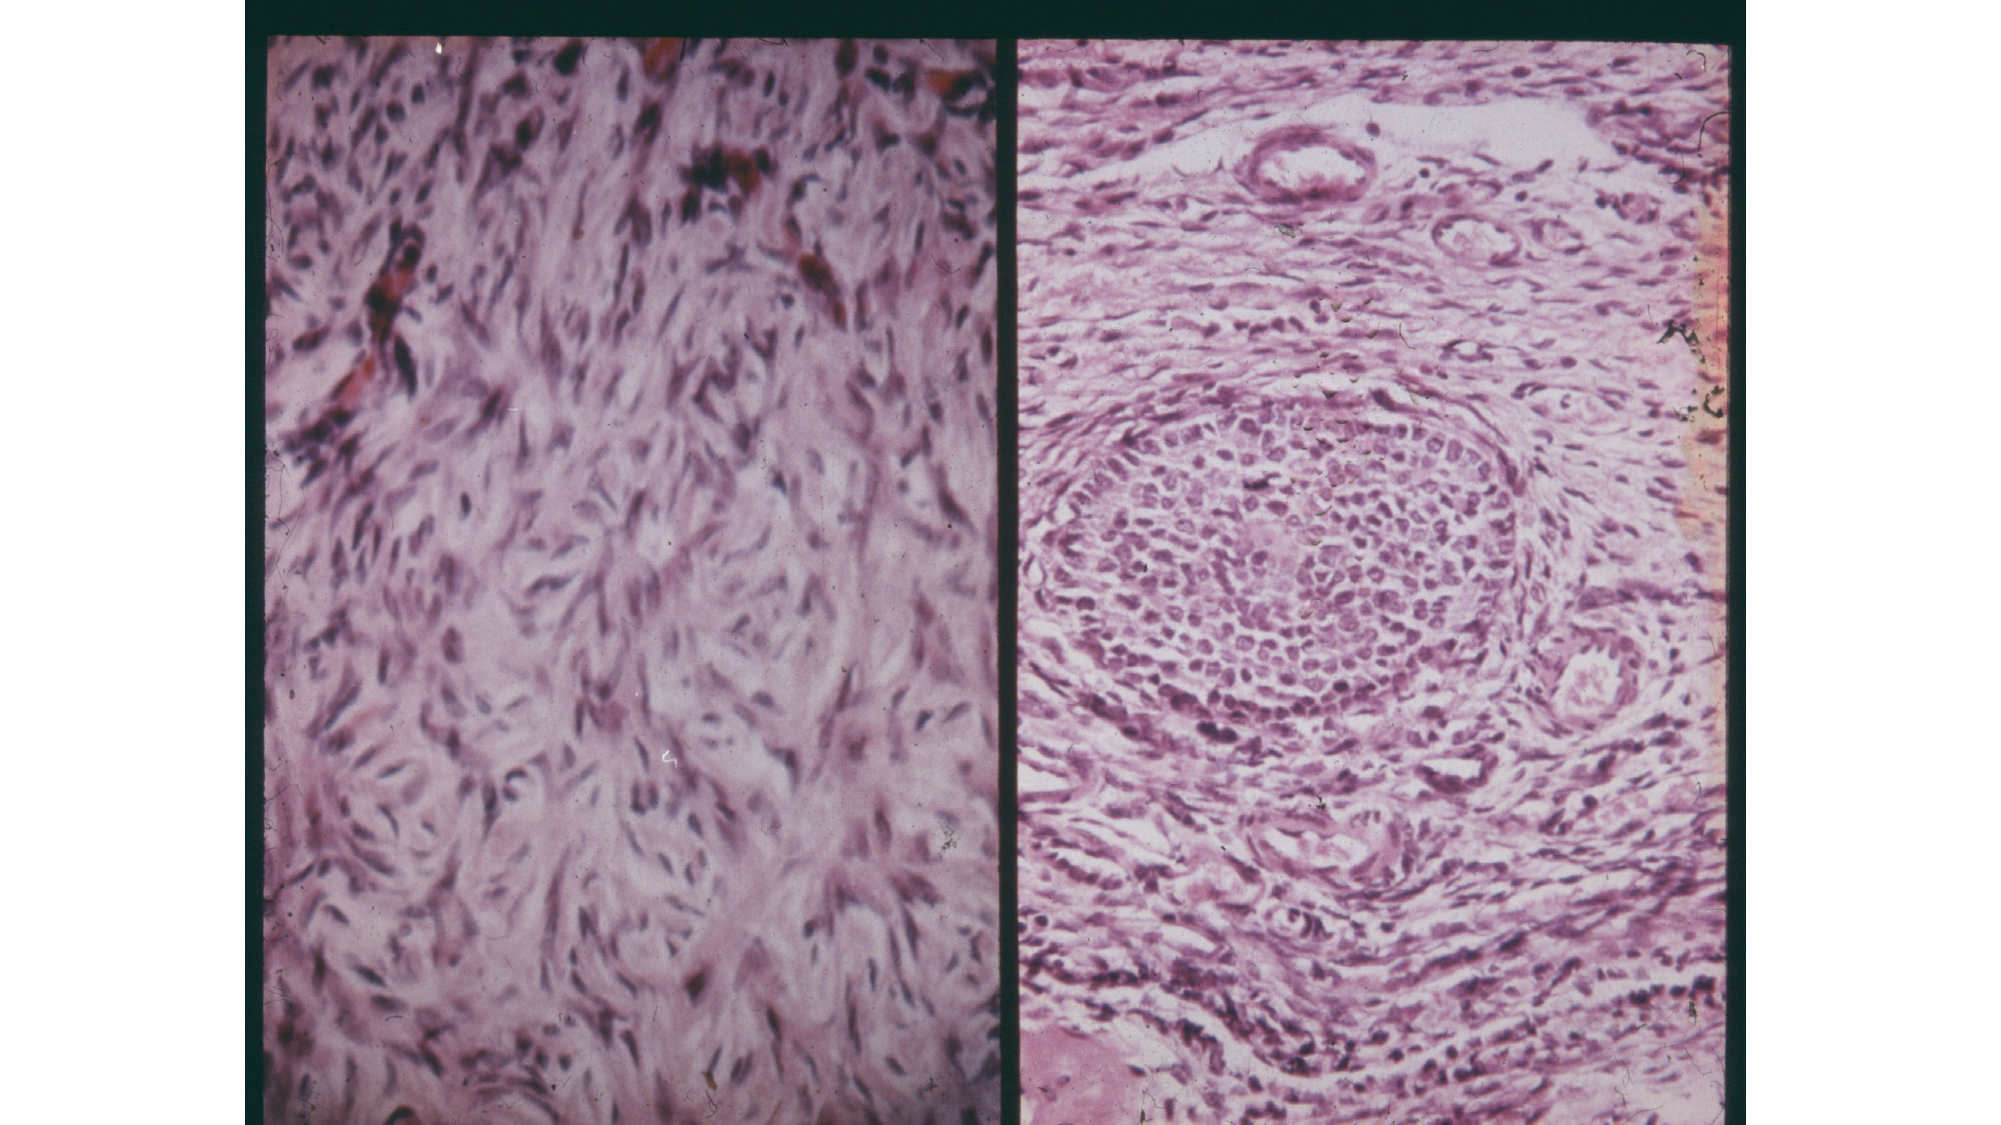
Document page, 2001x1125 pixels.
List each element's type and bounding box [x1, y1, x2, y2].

picture [245, 0, 1746, 1125]
